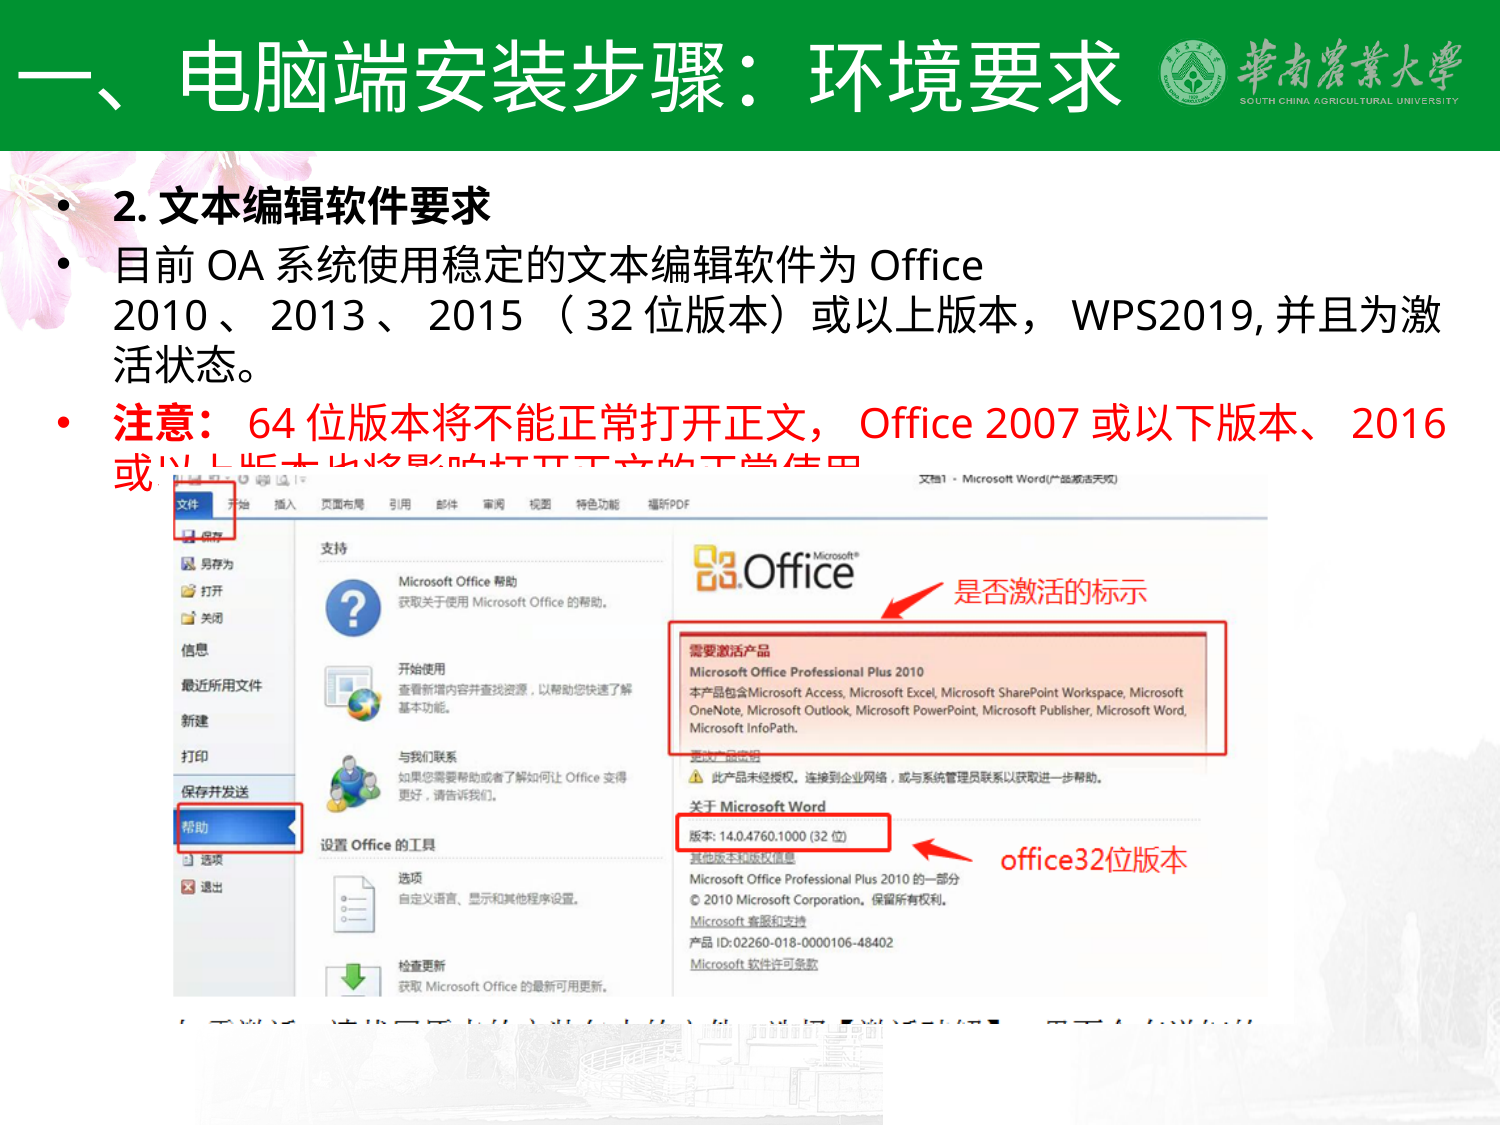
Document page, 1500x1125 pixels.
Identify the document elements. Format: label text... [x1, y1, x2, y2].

picture [0, 0, 1500, 1125]
list 2.文本编辑软件要求 目前OA系统使用稳定的文本编辑软件为Office 2010、2013、2015（32位版本）或以上版本，WPS2019,并且为激活状态。 注意：64位版本将不能正常打开正文，Office 2007或以下版本、2016或以上版本也将影响打开正文的正常使用。 [41, 172, 1471, 965]
text_box 一、电脑端安装步骤：环境要求 [0, 0, 1294, 150]
